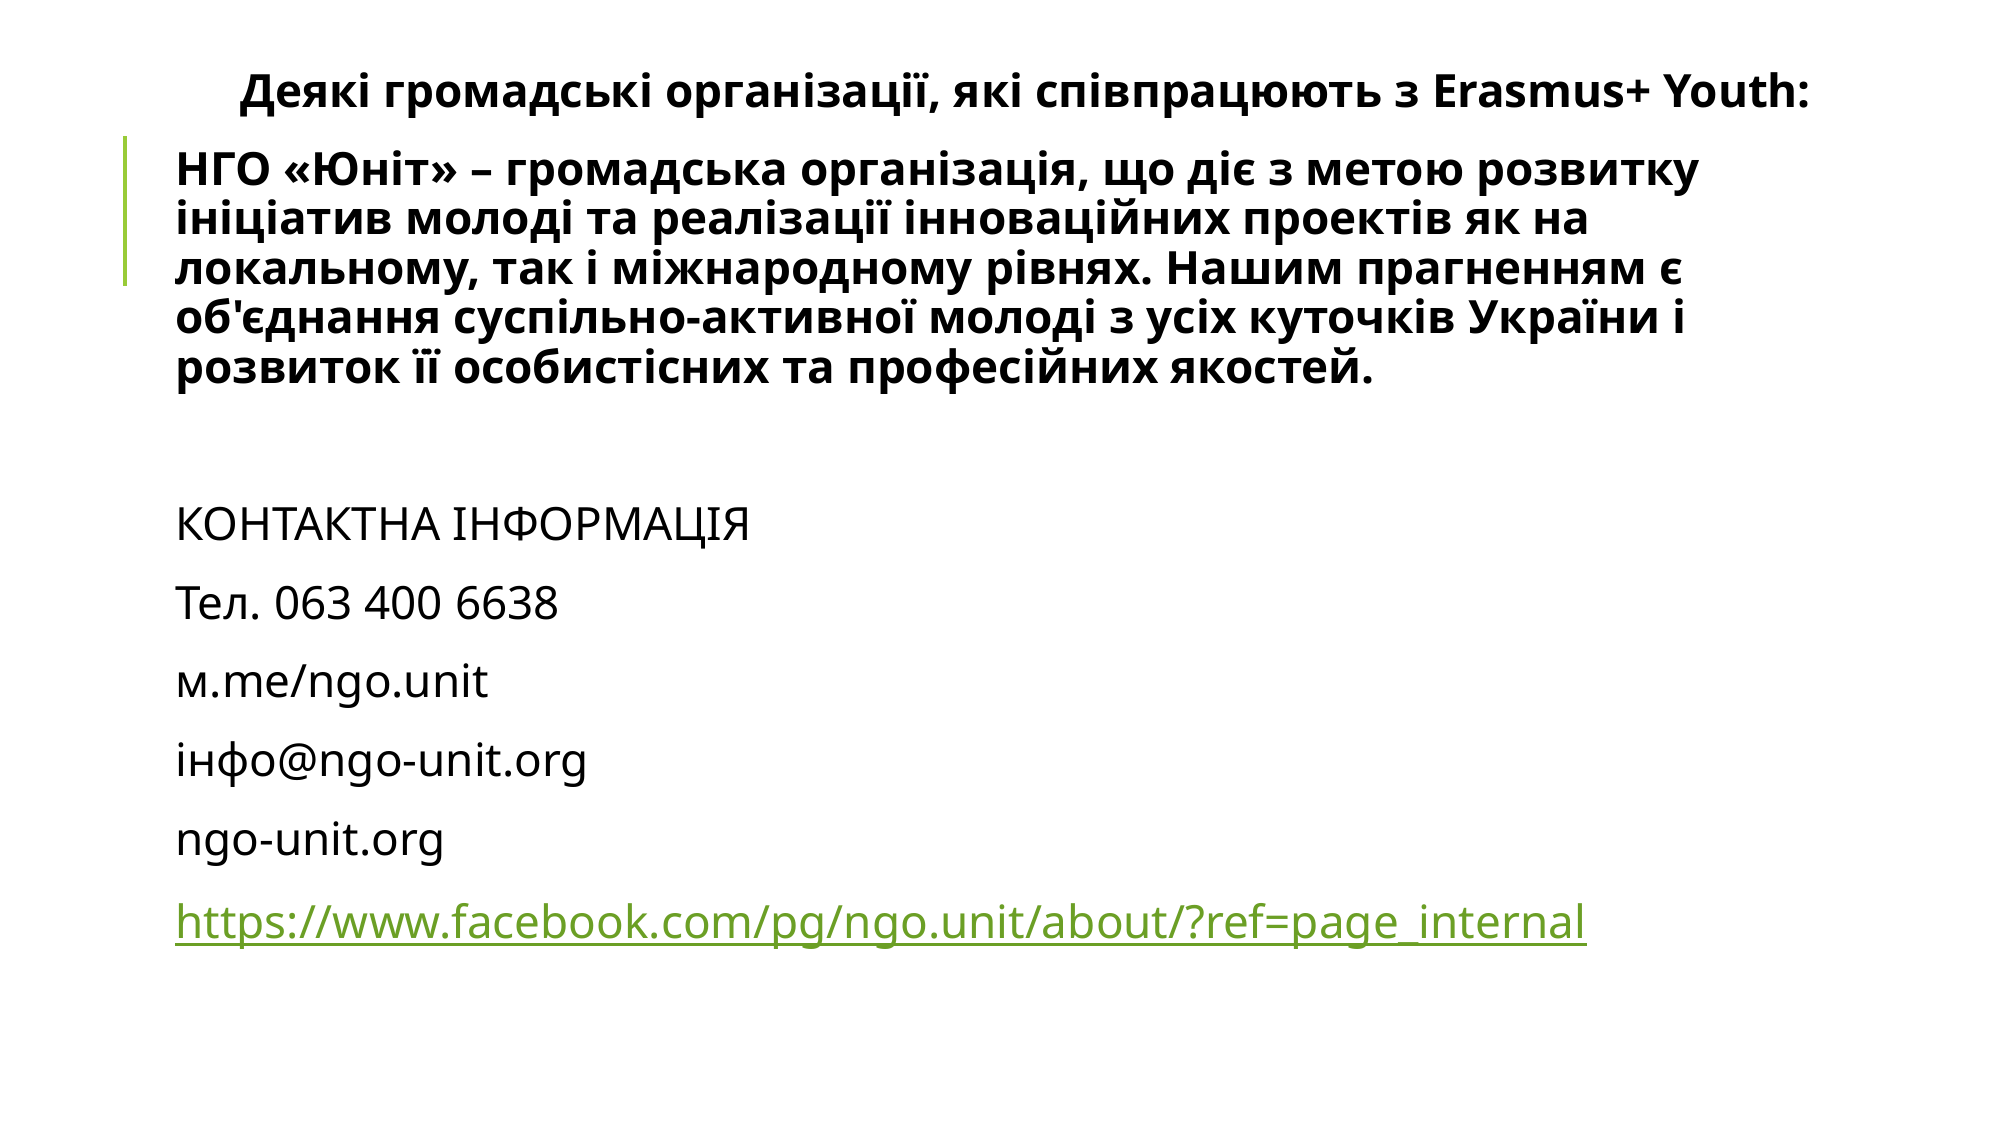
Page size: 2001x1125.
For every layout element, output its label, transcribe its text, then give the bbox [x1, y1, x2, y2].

list Деякі громадські організації, які співпрацюють з Erasmus+ Youth: НГО «Юніт» – громадська організація, що діє з метою розвитку ініціатив молоді та реалізації інноваційних проектів як на локальному, так і міжнародному рівнях. Нашим прагненням є об'єднання суспільно-активної молоді з усіх куточків України і розвиток її особистісних та професійних якостей. КОНТАКТНА ІНФОРМАЦІЯ Тел. 063 400 6638 м.me/ngo.unit інфо@ngo-unit.org ngo-unit.org https://www.facebook.com/pg/ngo.unit/about/?ref=page_internal [168, 60, 1884, 1035]
